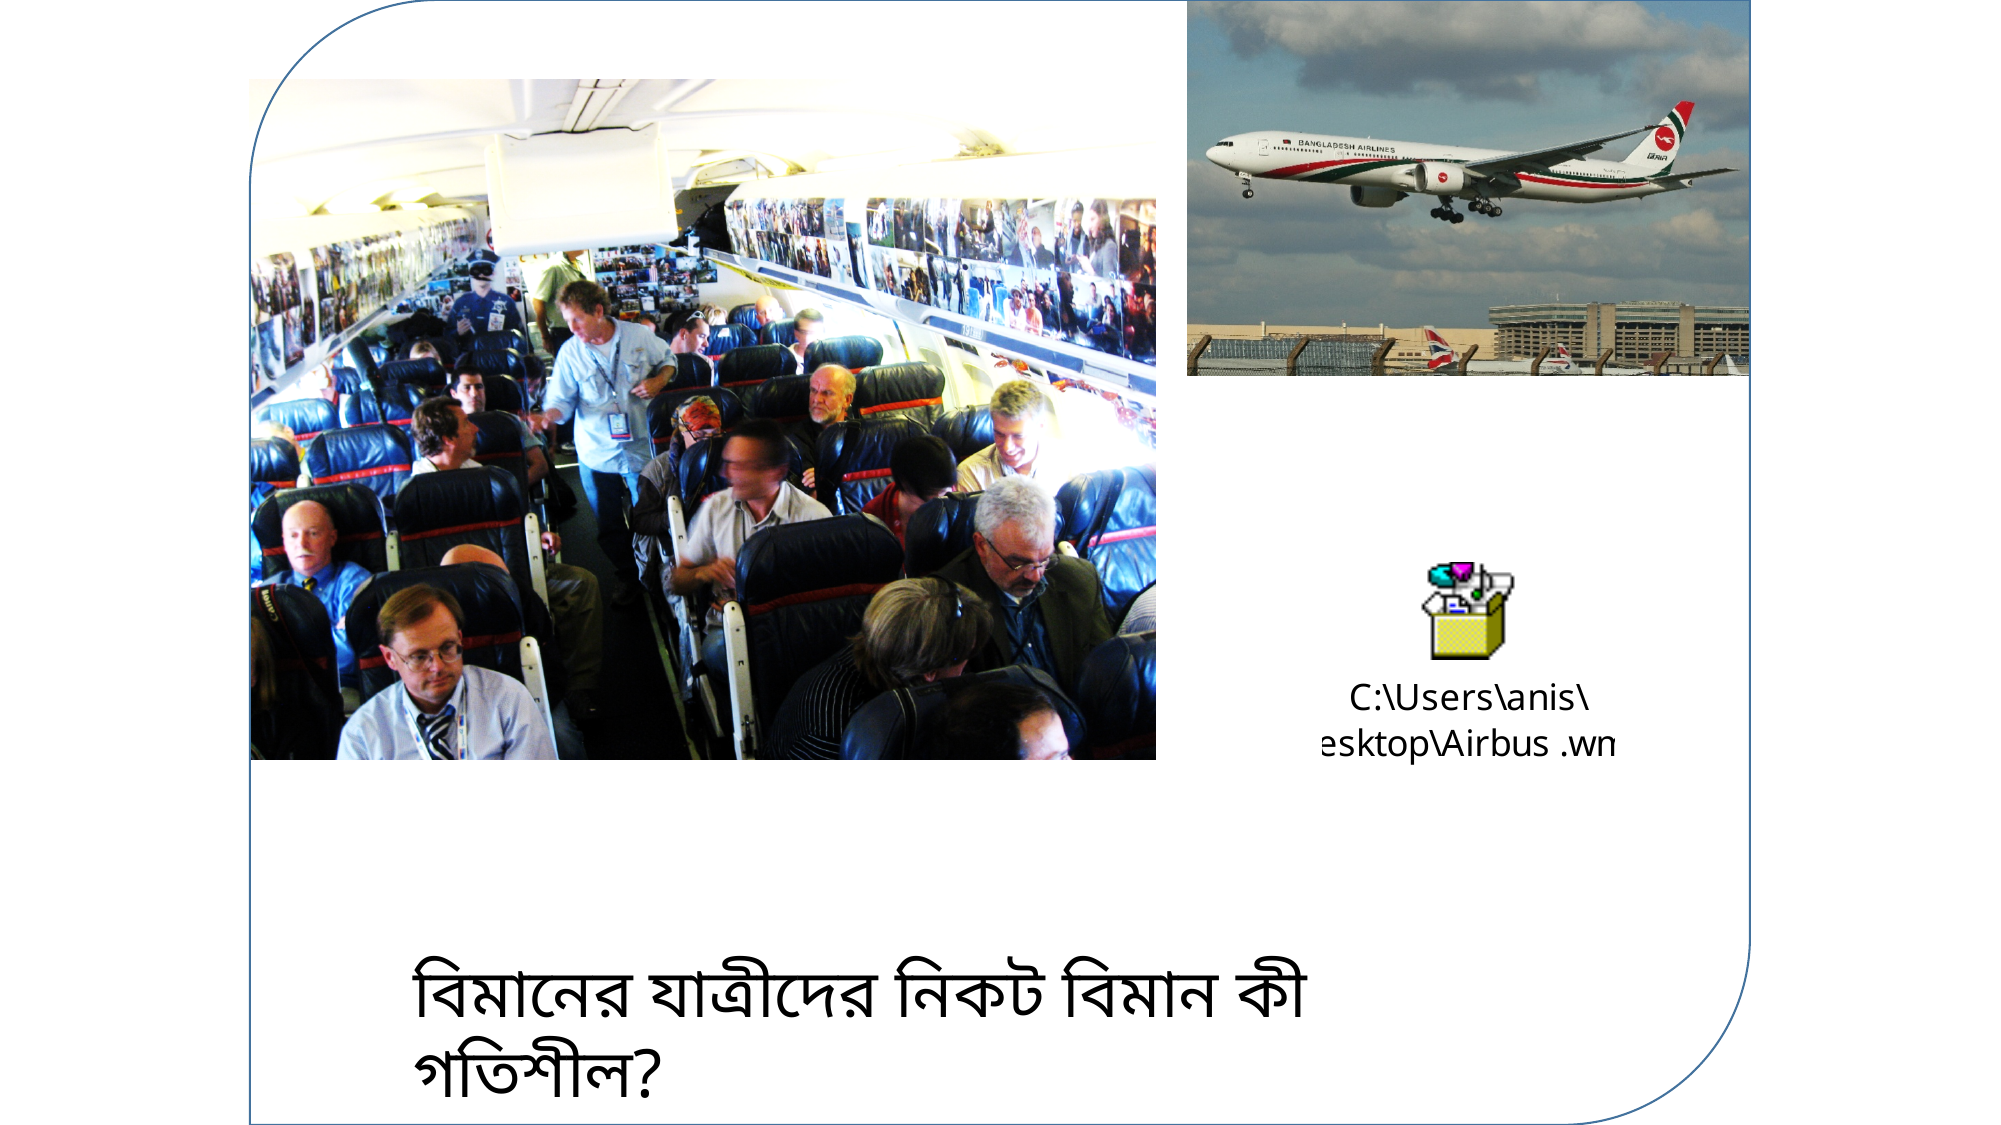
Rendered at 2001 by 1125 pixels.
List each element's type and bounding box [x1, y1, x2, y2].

text_box [1322, 562, 1615, 809]
picture [249, 79, 1156, 760]
picture [1187, 0, 1751, 376]
text_box [248, 0, 1751, 1125]
